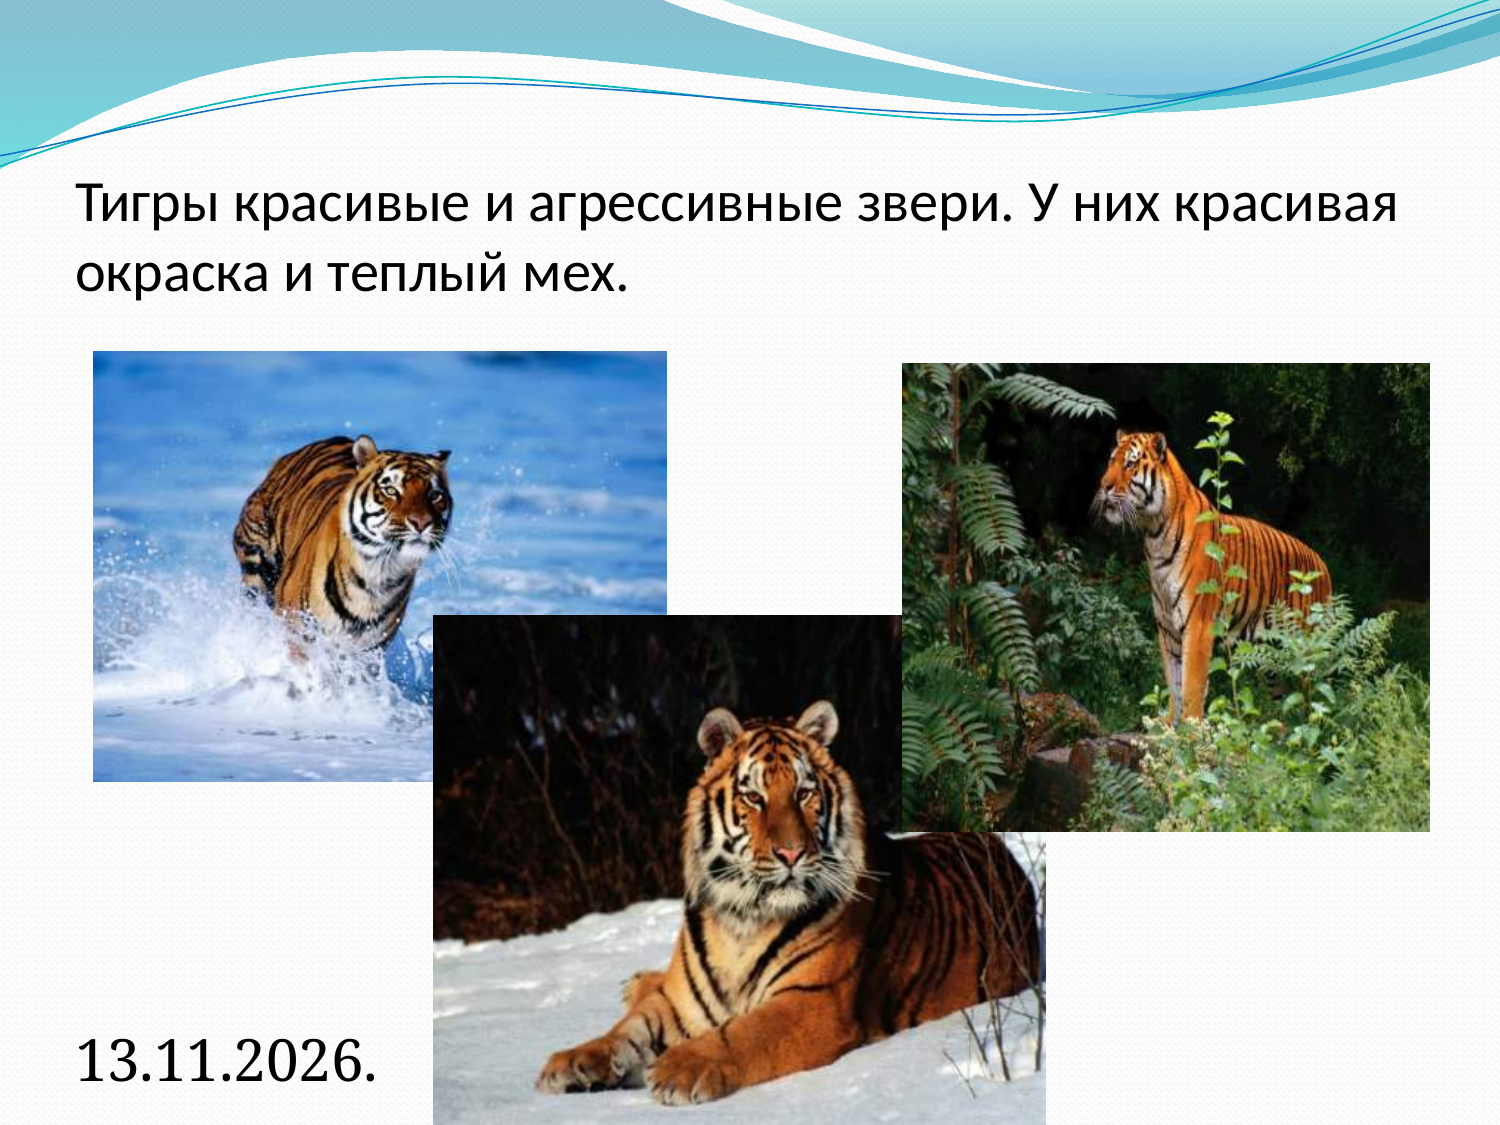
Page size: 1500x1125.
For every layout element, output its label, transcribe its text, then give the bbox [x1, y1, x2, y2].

picture [93, 351, 1047, 1125]
picture [902, 363, 1430, 833]
title Тигры красивые и агрессивные звери. У них красивая окраска и теплый мех. [75, 115, 1438, 303]
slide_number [75, 1042, 425, 1103]
